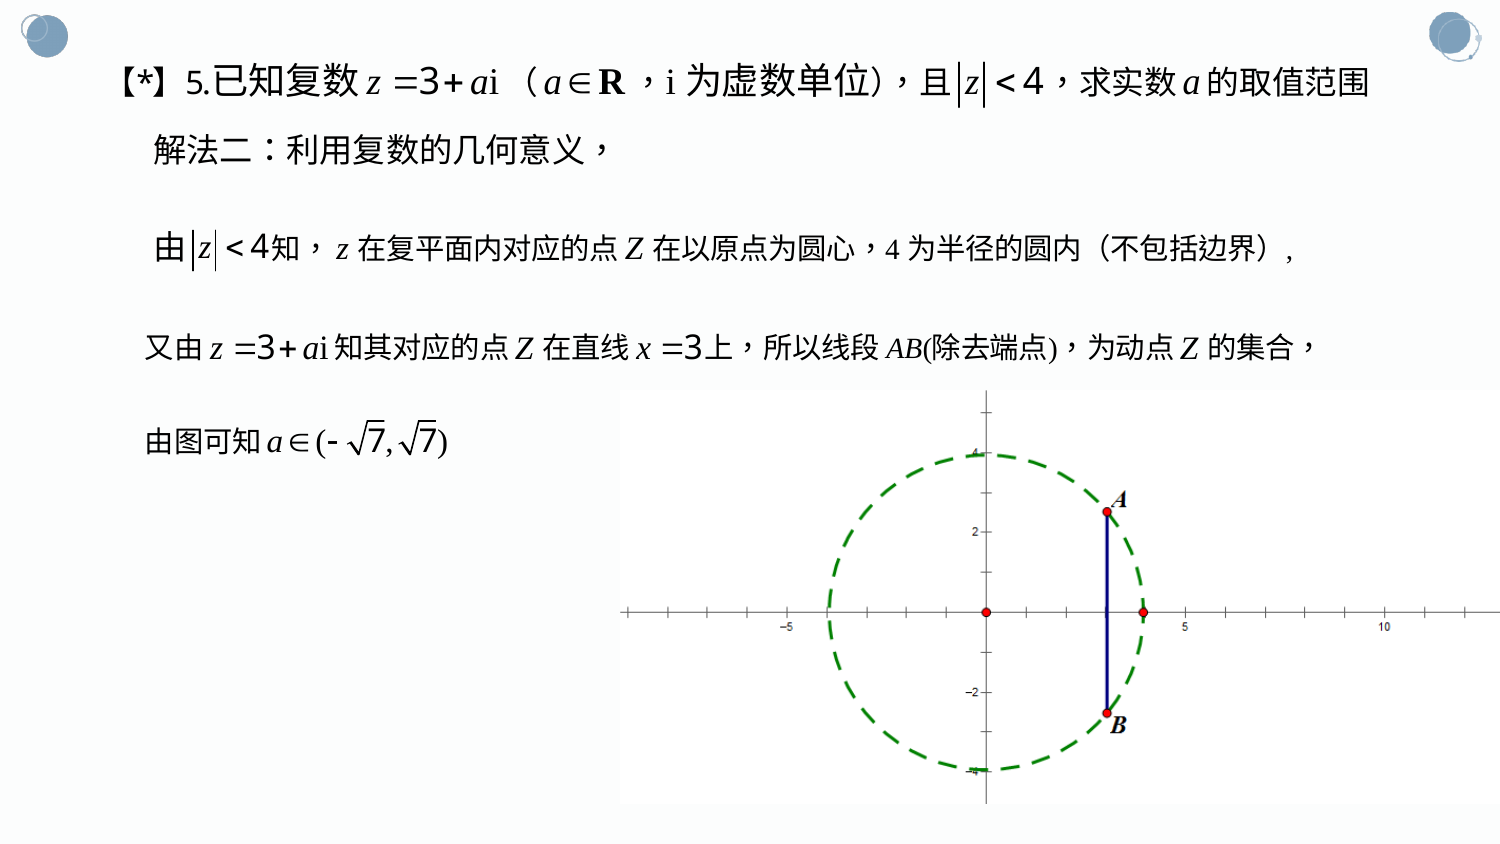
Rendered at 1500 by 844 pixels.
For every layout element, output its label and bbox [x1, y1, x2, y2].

text_box [38, 53, 1449, 172]
picture [0, 0, 89, 73]
picture [620, 390, 1500, 804]
text_box [86, 129, 1357, 516]
picture [1411, 0, 1500, 73]
